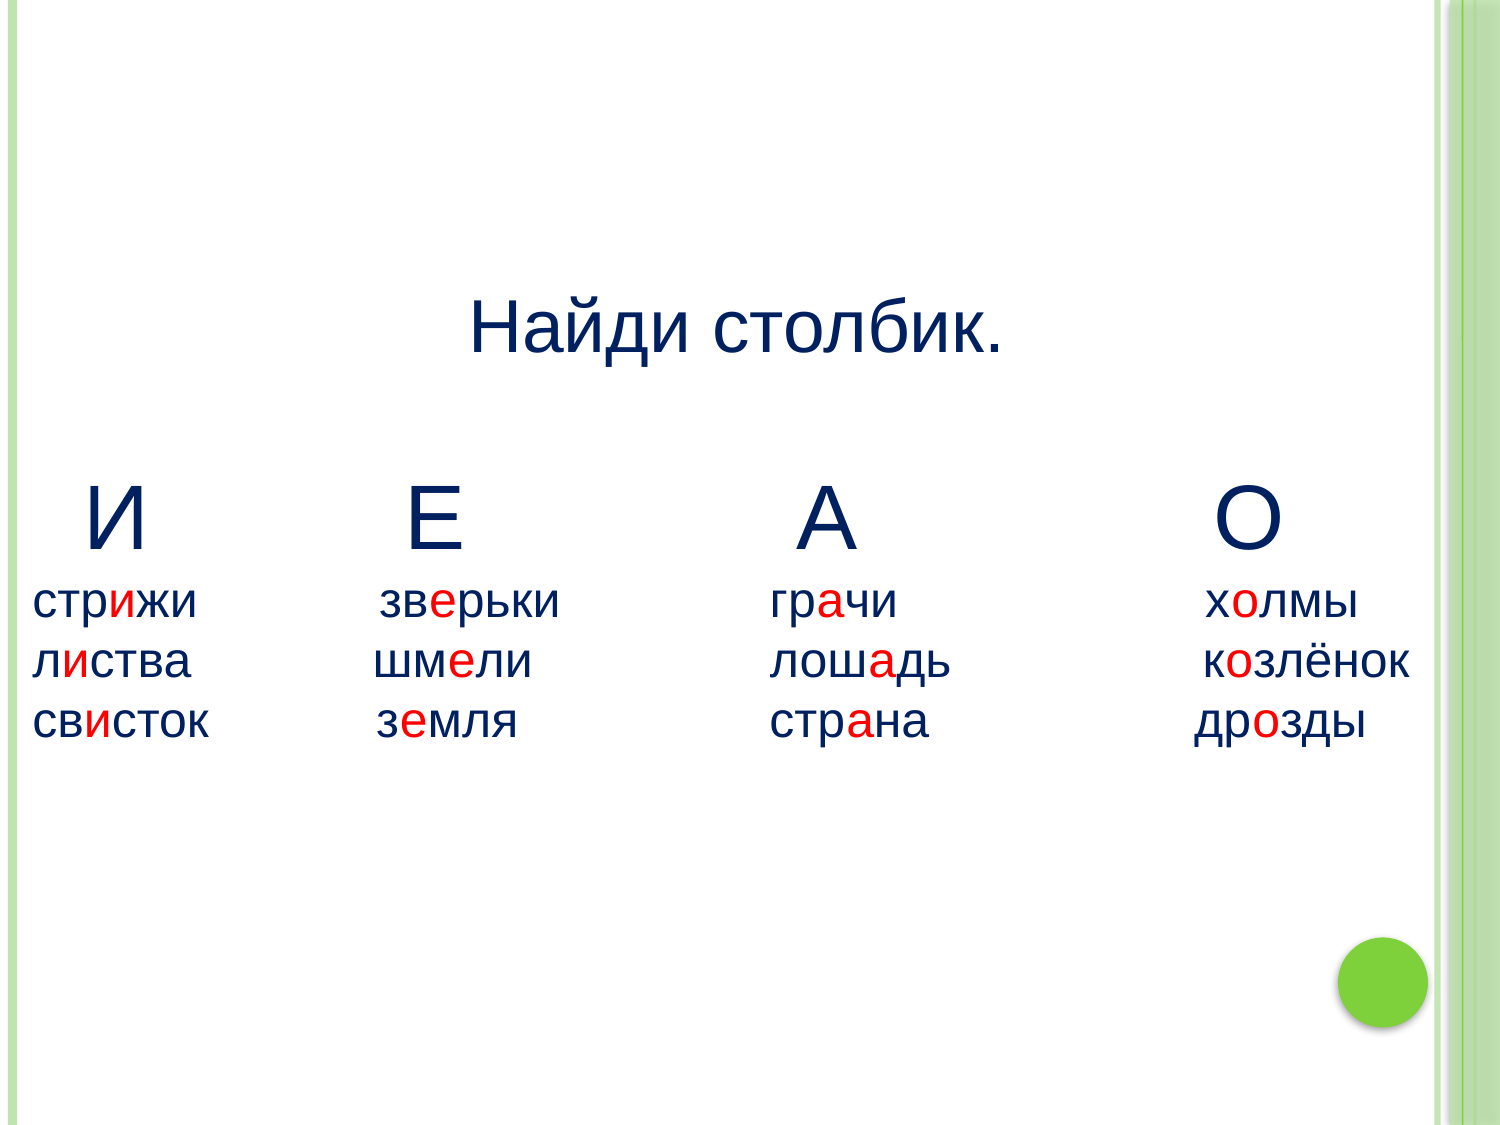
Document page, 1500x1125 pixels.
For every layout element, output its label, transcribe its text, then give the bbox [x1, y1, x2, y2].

text_box Найди столбик. И Е А О стрижи зверьки грачи холмы листва шмели лошадь козлёнок свисток земля страна дрозды [17, 270, 1500, 756]
